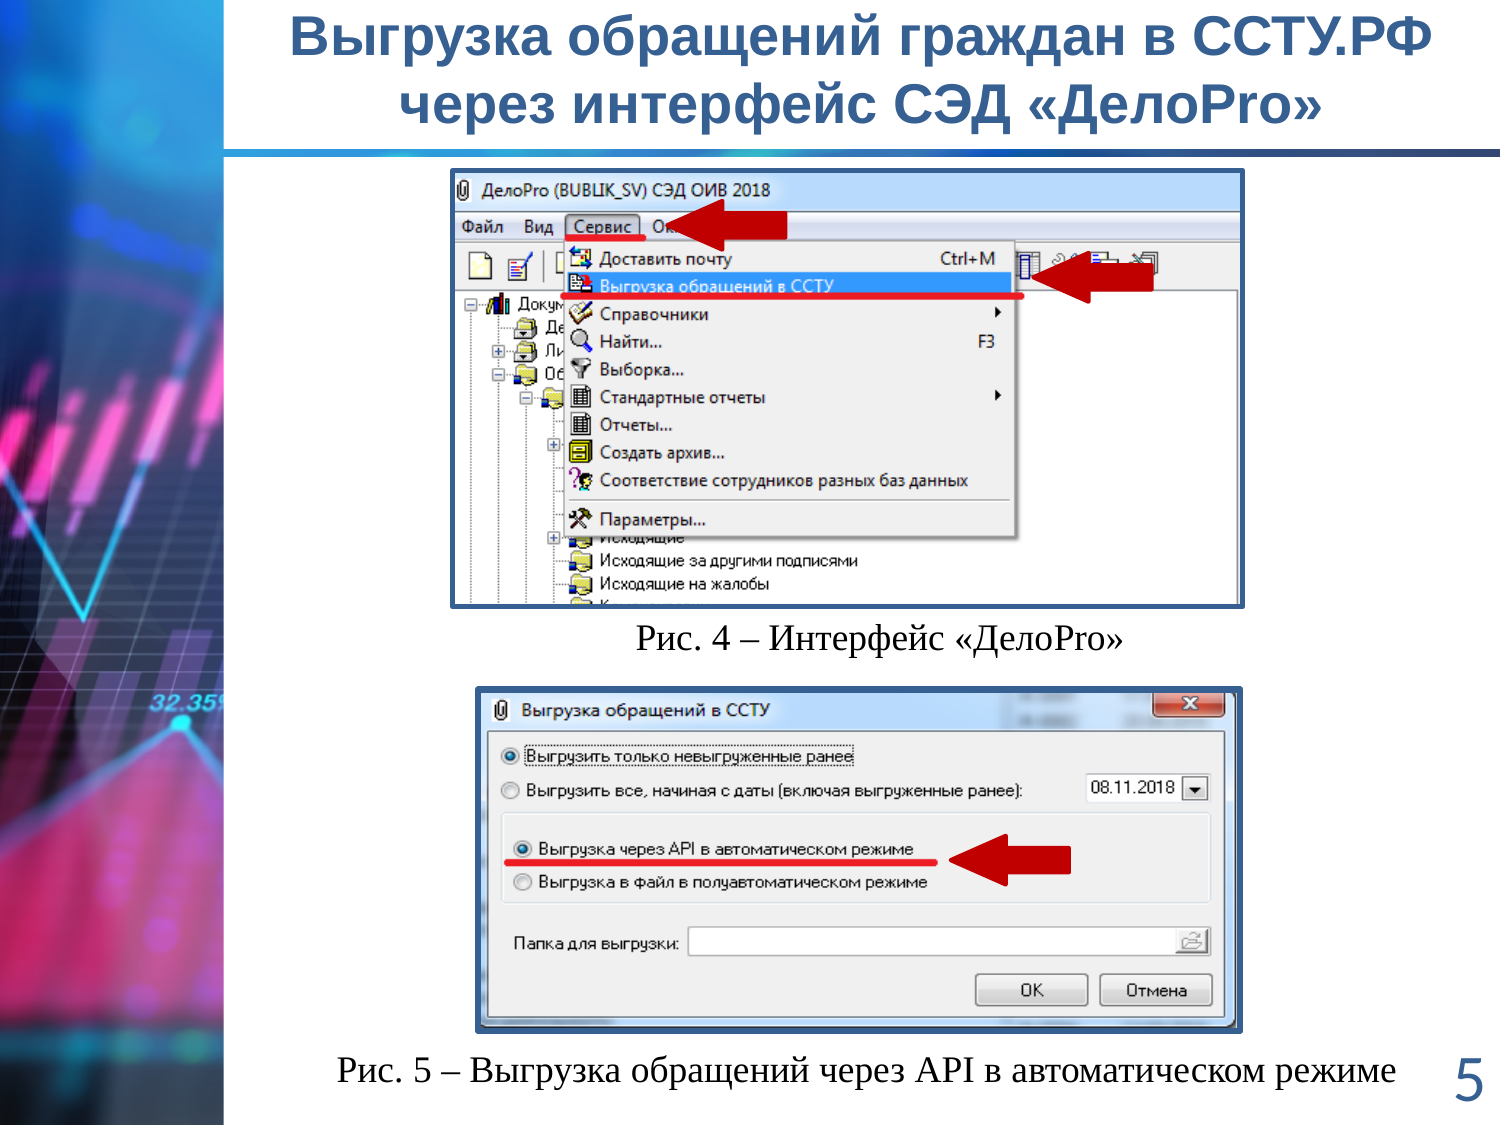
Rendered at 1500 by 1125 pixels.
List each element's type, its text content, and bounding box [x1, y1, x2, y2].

picture [0, 0, 1500, 1125]
text_box Рис. 5 – Выгрузка обращений через API в автоматическом режиме [246, 1030, 1413, 1098]
text_box Рис. 4 – Интерфейс «ДелоPro» [545, 613, 1149, 666]
title Выгрузка обращений граждан в ССТУ.РФ через интерфейс СЭД «ДелоPro» [227, 0, 1500, 148]
picture [480, 692, 1238, 1029]
picture [454, 172, 1241, 605]
slide_number 5 [1437, 1045, 1488, 1106]
